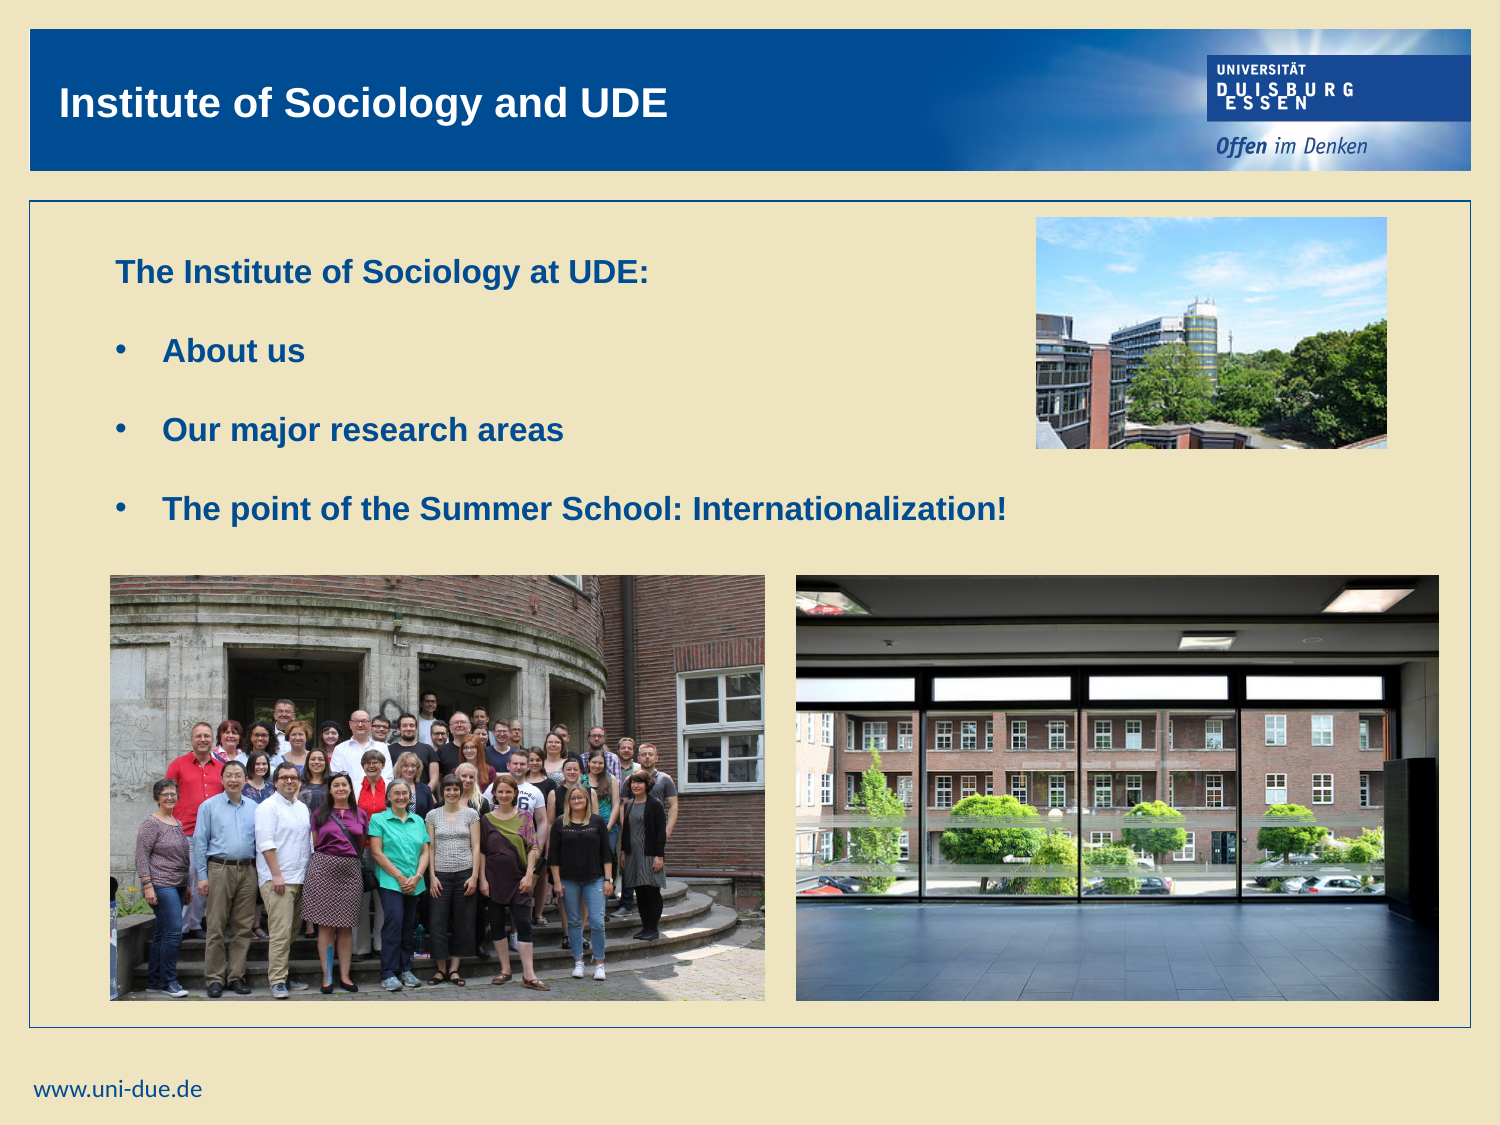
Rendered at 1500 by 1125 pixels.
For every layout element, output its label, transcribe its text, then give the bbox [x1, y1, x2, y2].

title Institute of Sociology and UDE [29, 29, 1152, 172]
picture [110, 575, 765, 1001]
footer www.uni-due.de [18, 1064, 252, 1125]
picture [1035, 216, 1387, 450]
list The Institute of Sociology at UDE: About us Our major research areas The point of the Summer School: Internationalization! [29, 200, 1471, 1028]
picture [1152, 29, 1471, 171]
picture [796, 575, 1439, 1001]
